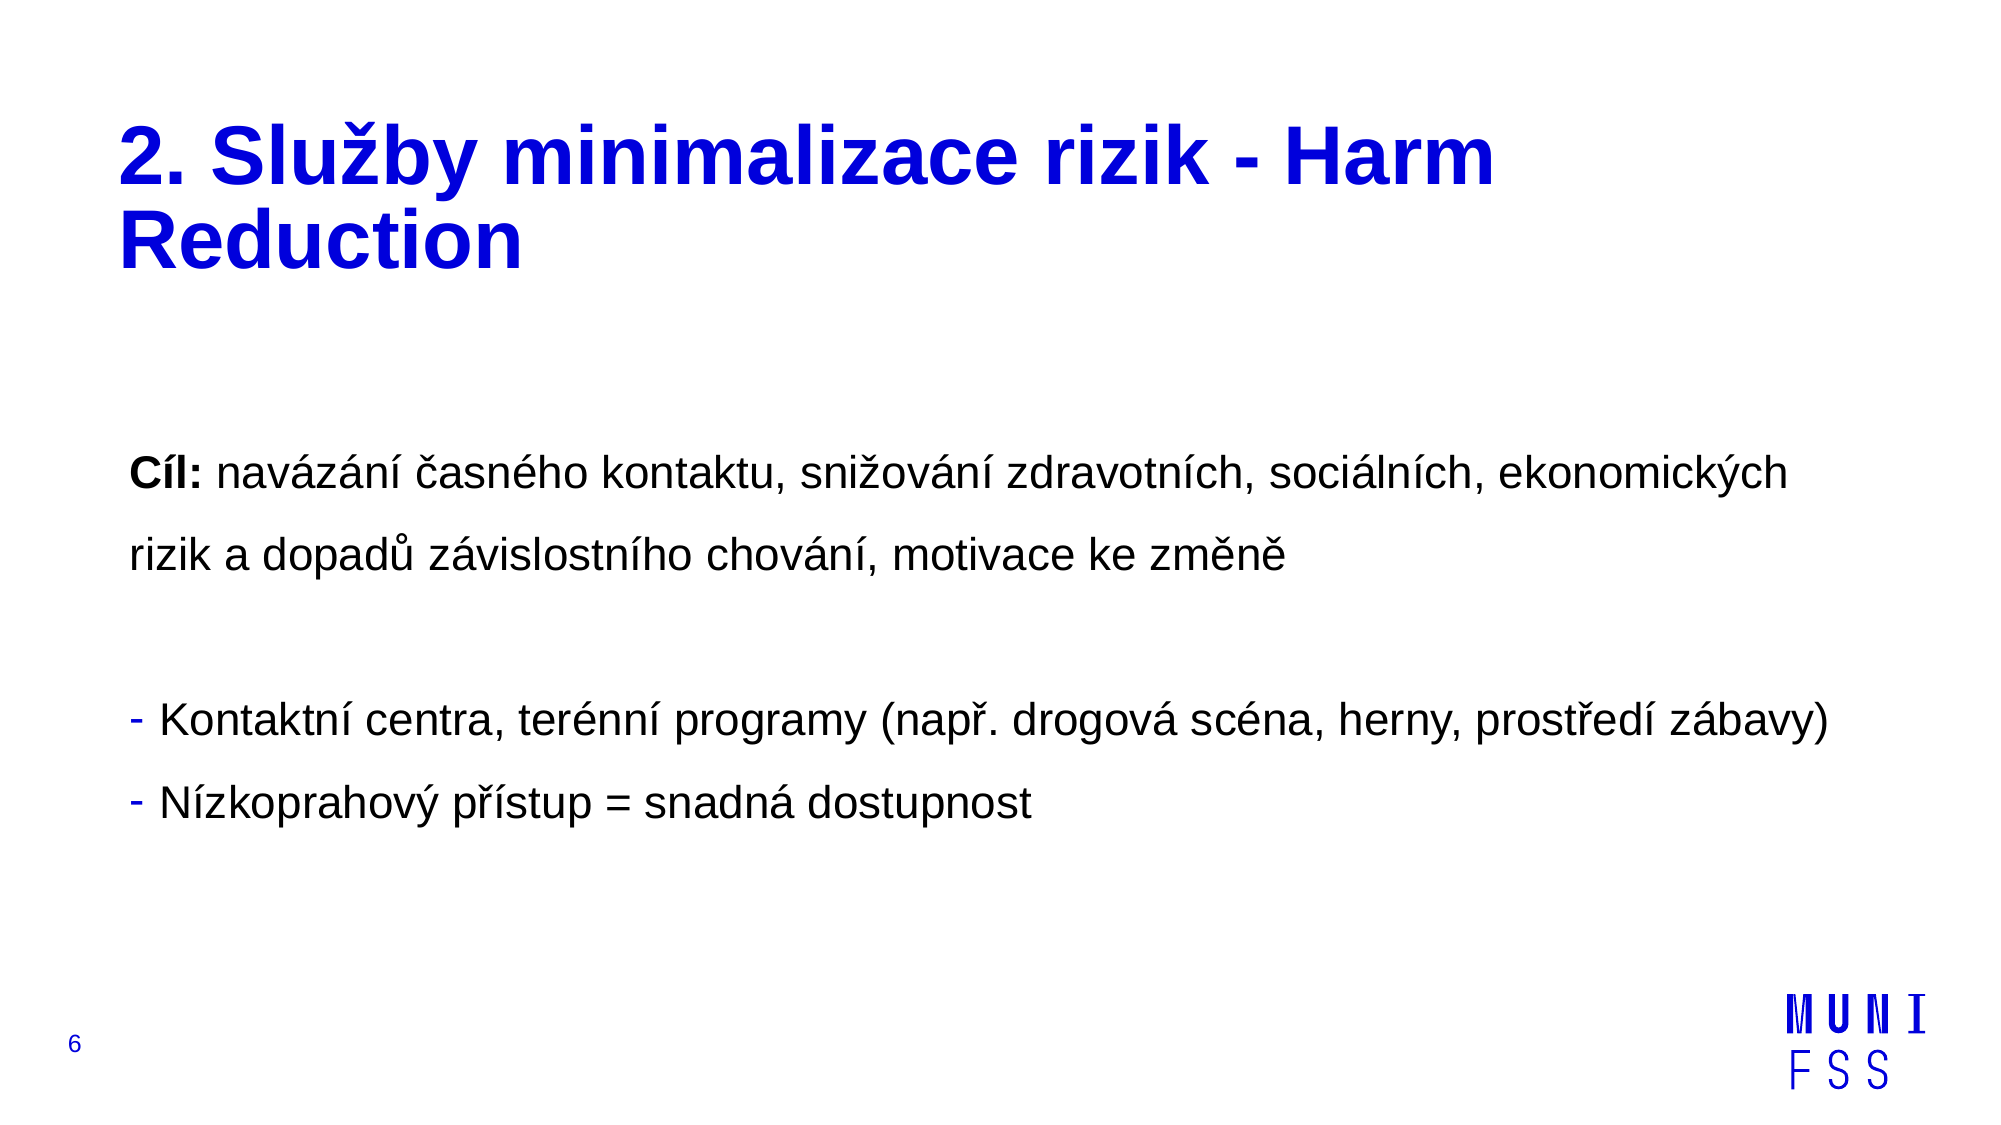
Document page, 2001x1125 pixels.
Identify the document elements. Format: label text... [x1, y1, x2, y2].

title 2. Služby minimalizace rizik - Harm Reduction [118, 118, 1883, 277]
slide_number 6 [67, 1021, 110, 1063]
list Cíl: navázání časného kontaktu, snižování zdravotních, sociálních, ekonomických rizik a dopadů závislostního chování, motivace ke změně Kontaktní centra, terénní programy (např. drogová scéna, herny, prostředí zábavy) Nízkoprahový přístup = snadná dostupnost [118, 277, 1883, 957]
